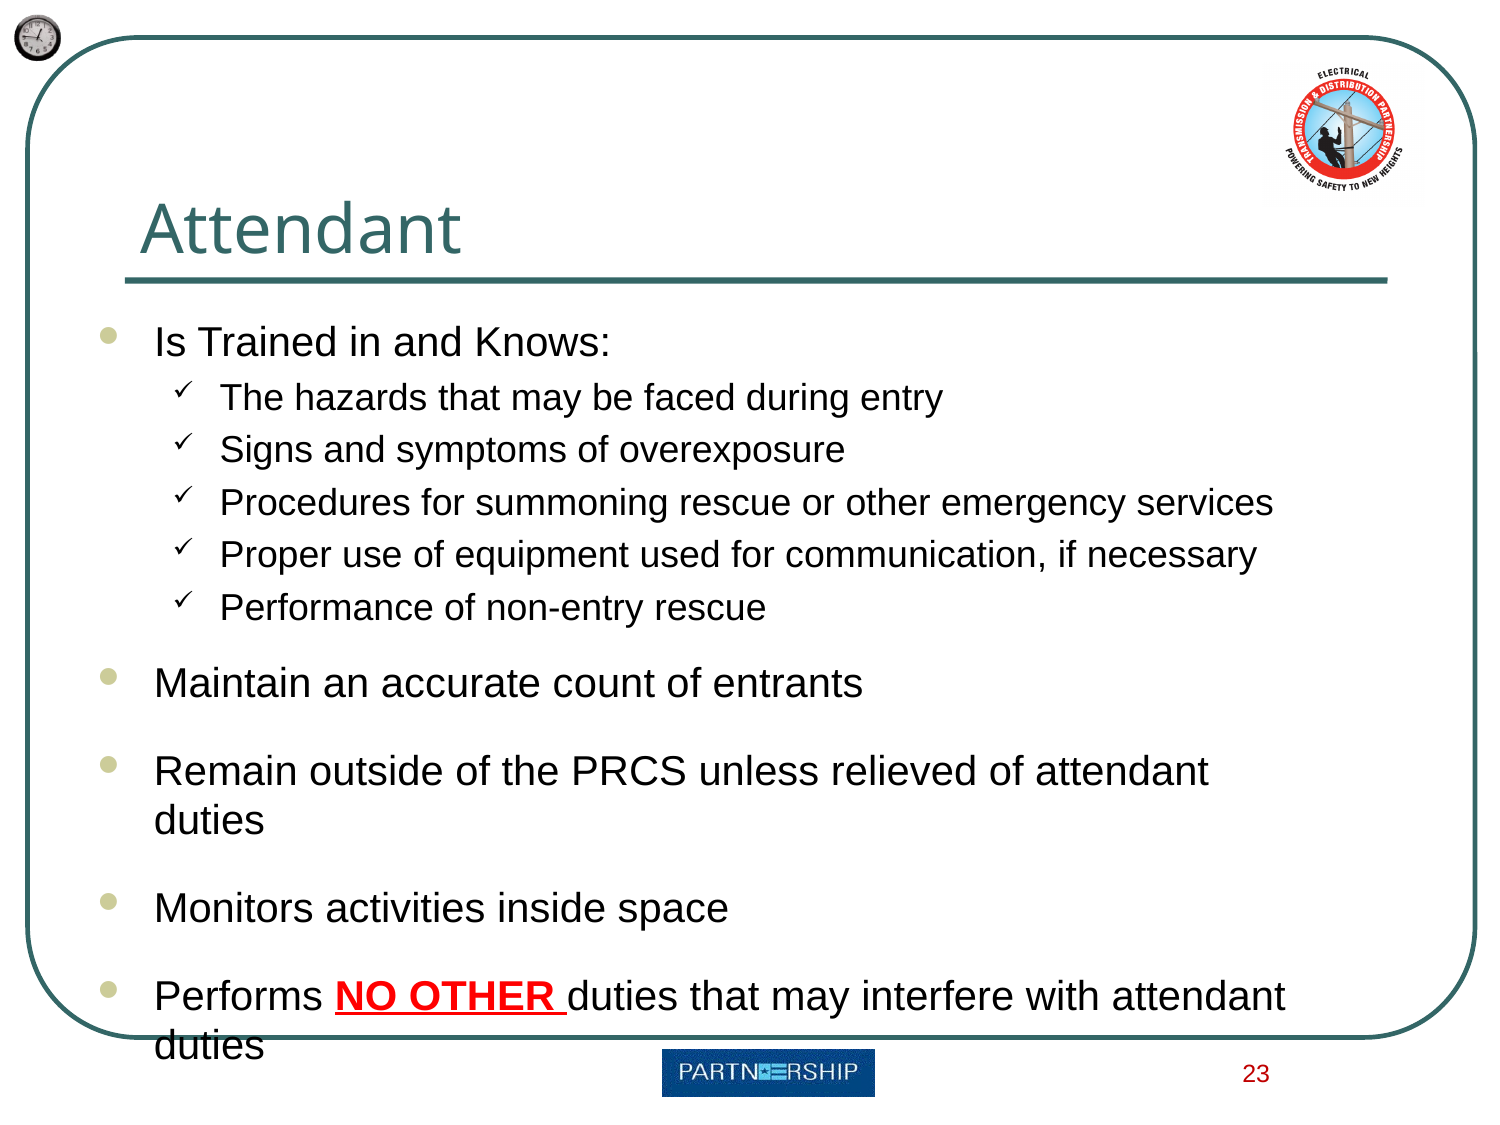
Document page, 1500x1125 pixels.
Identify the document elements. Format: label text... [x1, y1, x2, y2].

text_box 23 [1125, 1049, 1388, 1125]
list Is Trained in and Knows: The hazards that may be faced during entry Signs and symptoms of overexposure Procedures for summoning rescue or other emergency services Proper use of equipment used for communication, if necessary Performance of non-entry rescue [82, 312, 1418, 645]
title Attendant [125, 87, 1388, 275]
text_box Maintain an accurate count of entrants Remain outside of the PRCS unless relieved of attendant duties Monitors activities inside space Performs NO OTHER duties that may interfere with attendant duties [82, 648, 1346, 1017]
picture [662, 1049, 875, 1097]
picture [12, 12, 63, 63]
